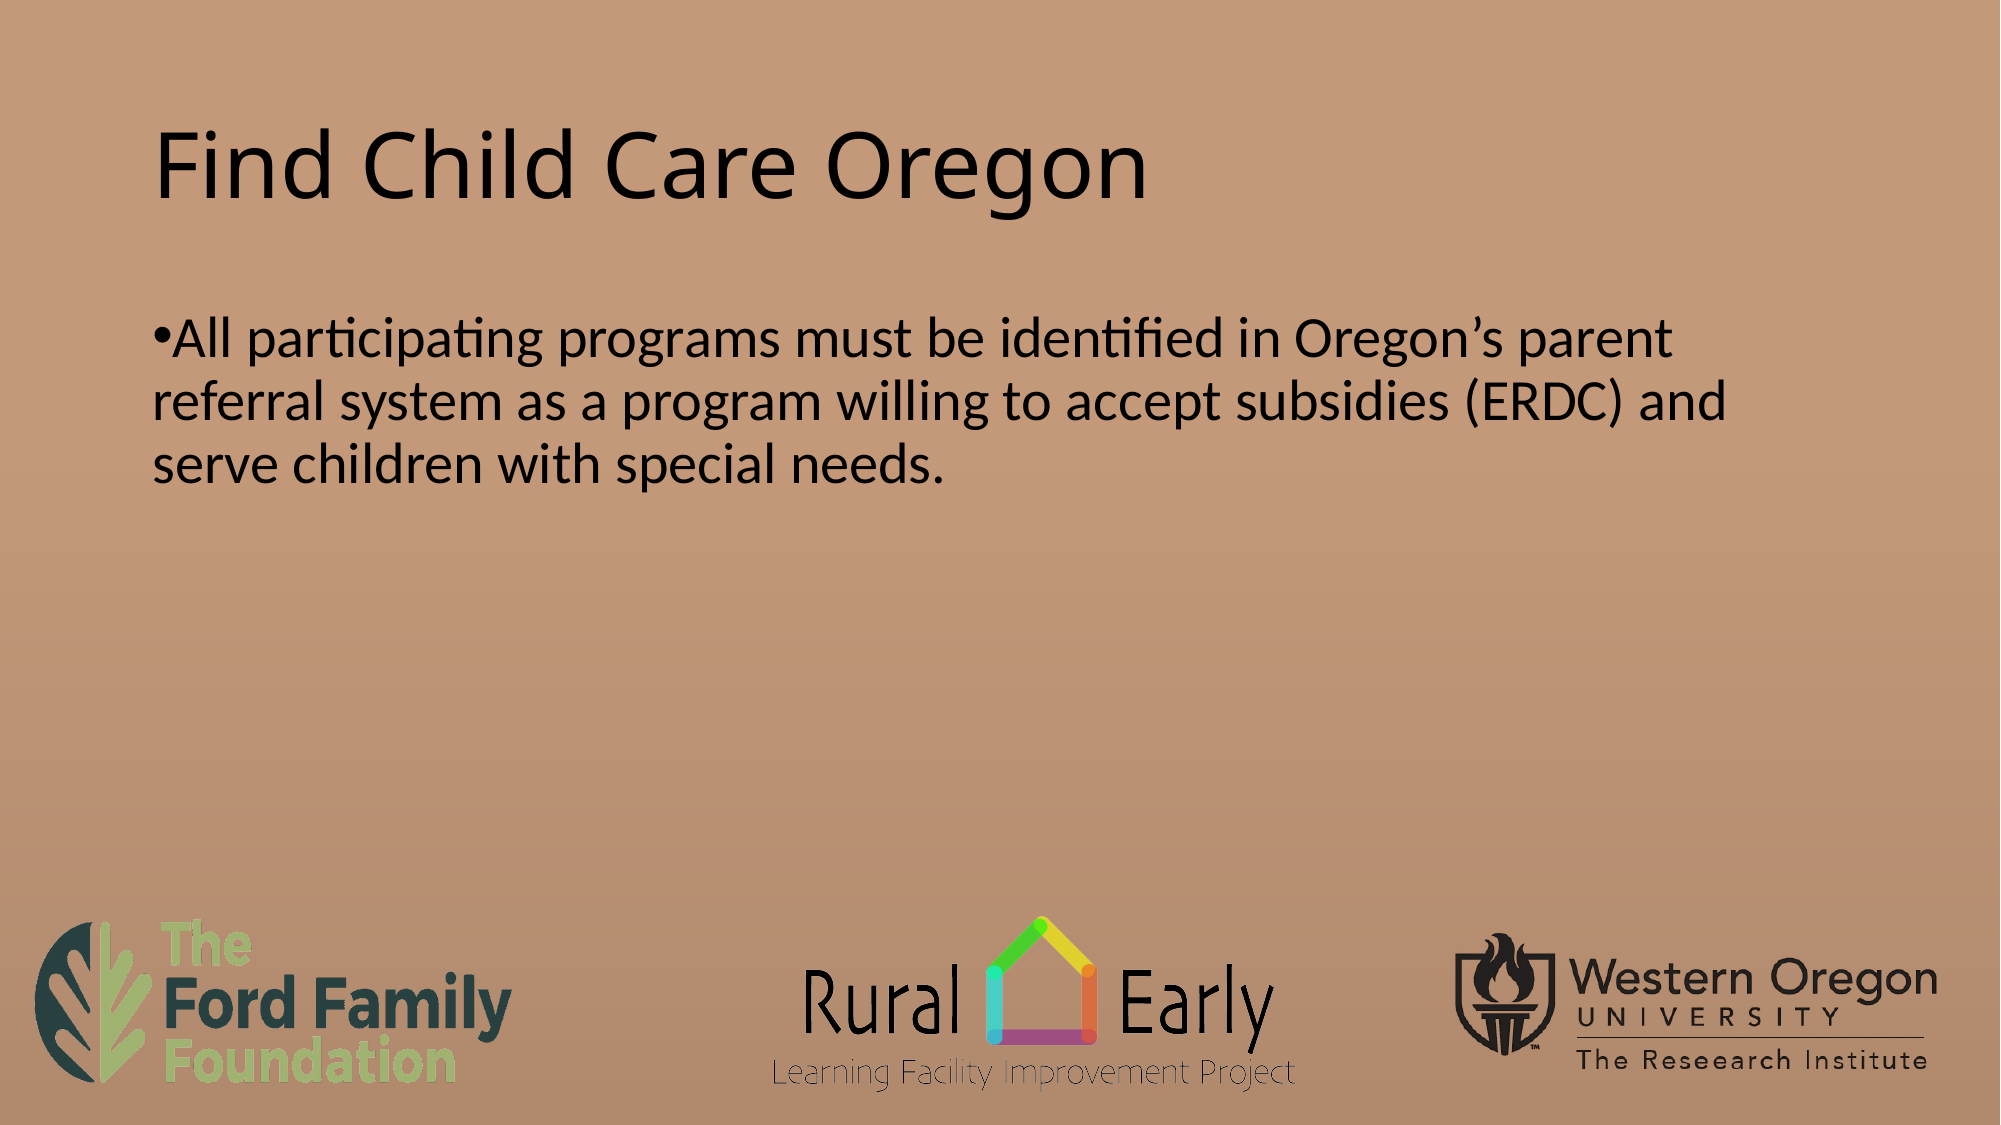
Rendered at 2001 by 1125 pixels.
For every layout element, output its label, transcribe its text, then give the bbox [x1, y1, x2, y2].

picture [763, 916, 1303, 1125]
picture [1442, 916, 1956, 1103]
title Find Child Care Oregon [137, 59, 1863, 278]
list All participating programs must be identified in Oregon’s parent referral system as a program willing to accept subsidies (ERDC) and serve children with special needs. [137, 299, 1863, 872]
picture [0, 871, 558, 1125]
